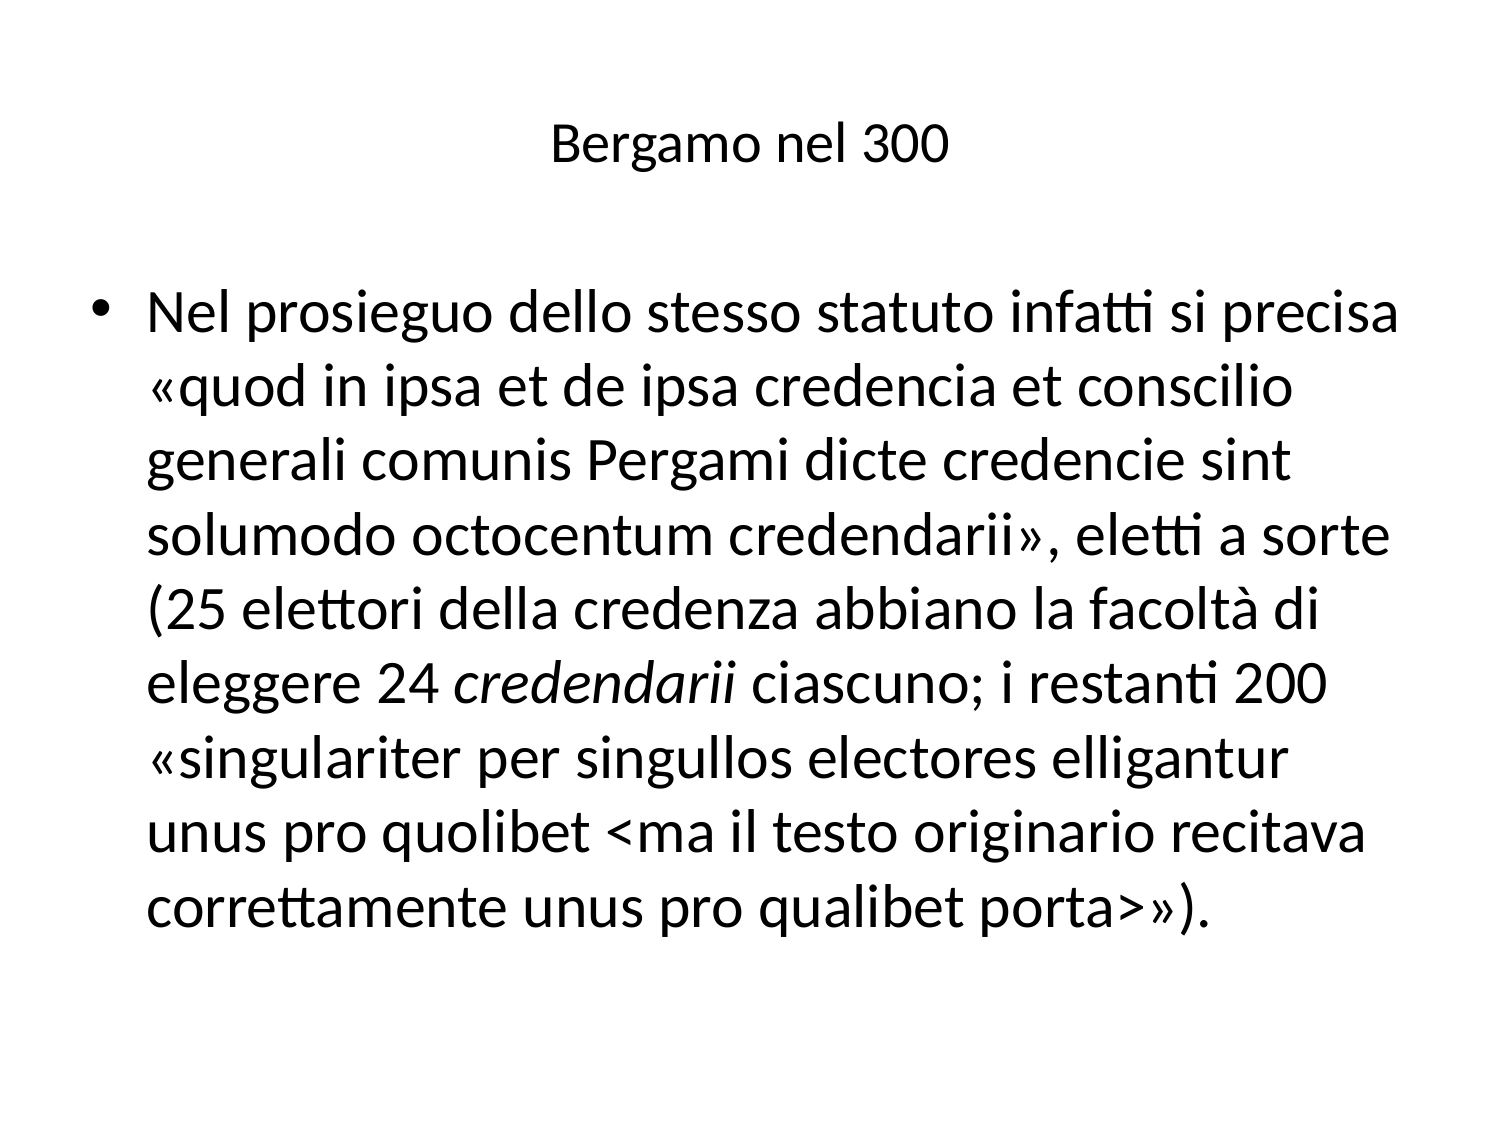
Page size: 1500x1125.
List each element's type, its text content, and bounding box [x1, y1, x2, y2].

list Nel prosieguo dello stesso statuto infatti si precisa «quod in ipsa et de ipsa credencia et conscilio generali comunis Pergami dicte credencie sint solumodo octocentum credendarii», eletti a sorte (25 elettori della credenza abbiano la facoltà di eleggere 24 credendarii ciascuno; i restanti 200 «singulariter per singullos electores elligantur unus pro quolibet <ma il testo originario recitava correttamente unus pro qualibet porta>»). [75, 262, 1425, 1005]
title Bergamo nel 300 [75, 45, 1425, 233]
